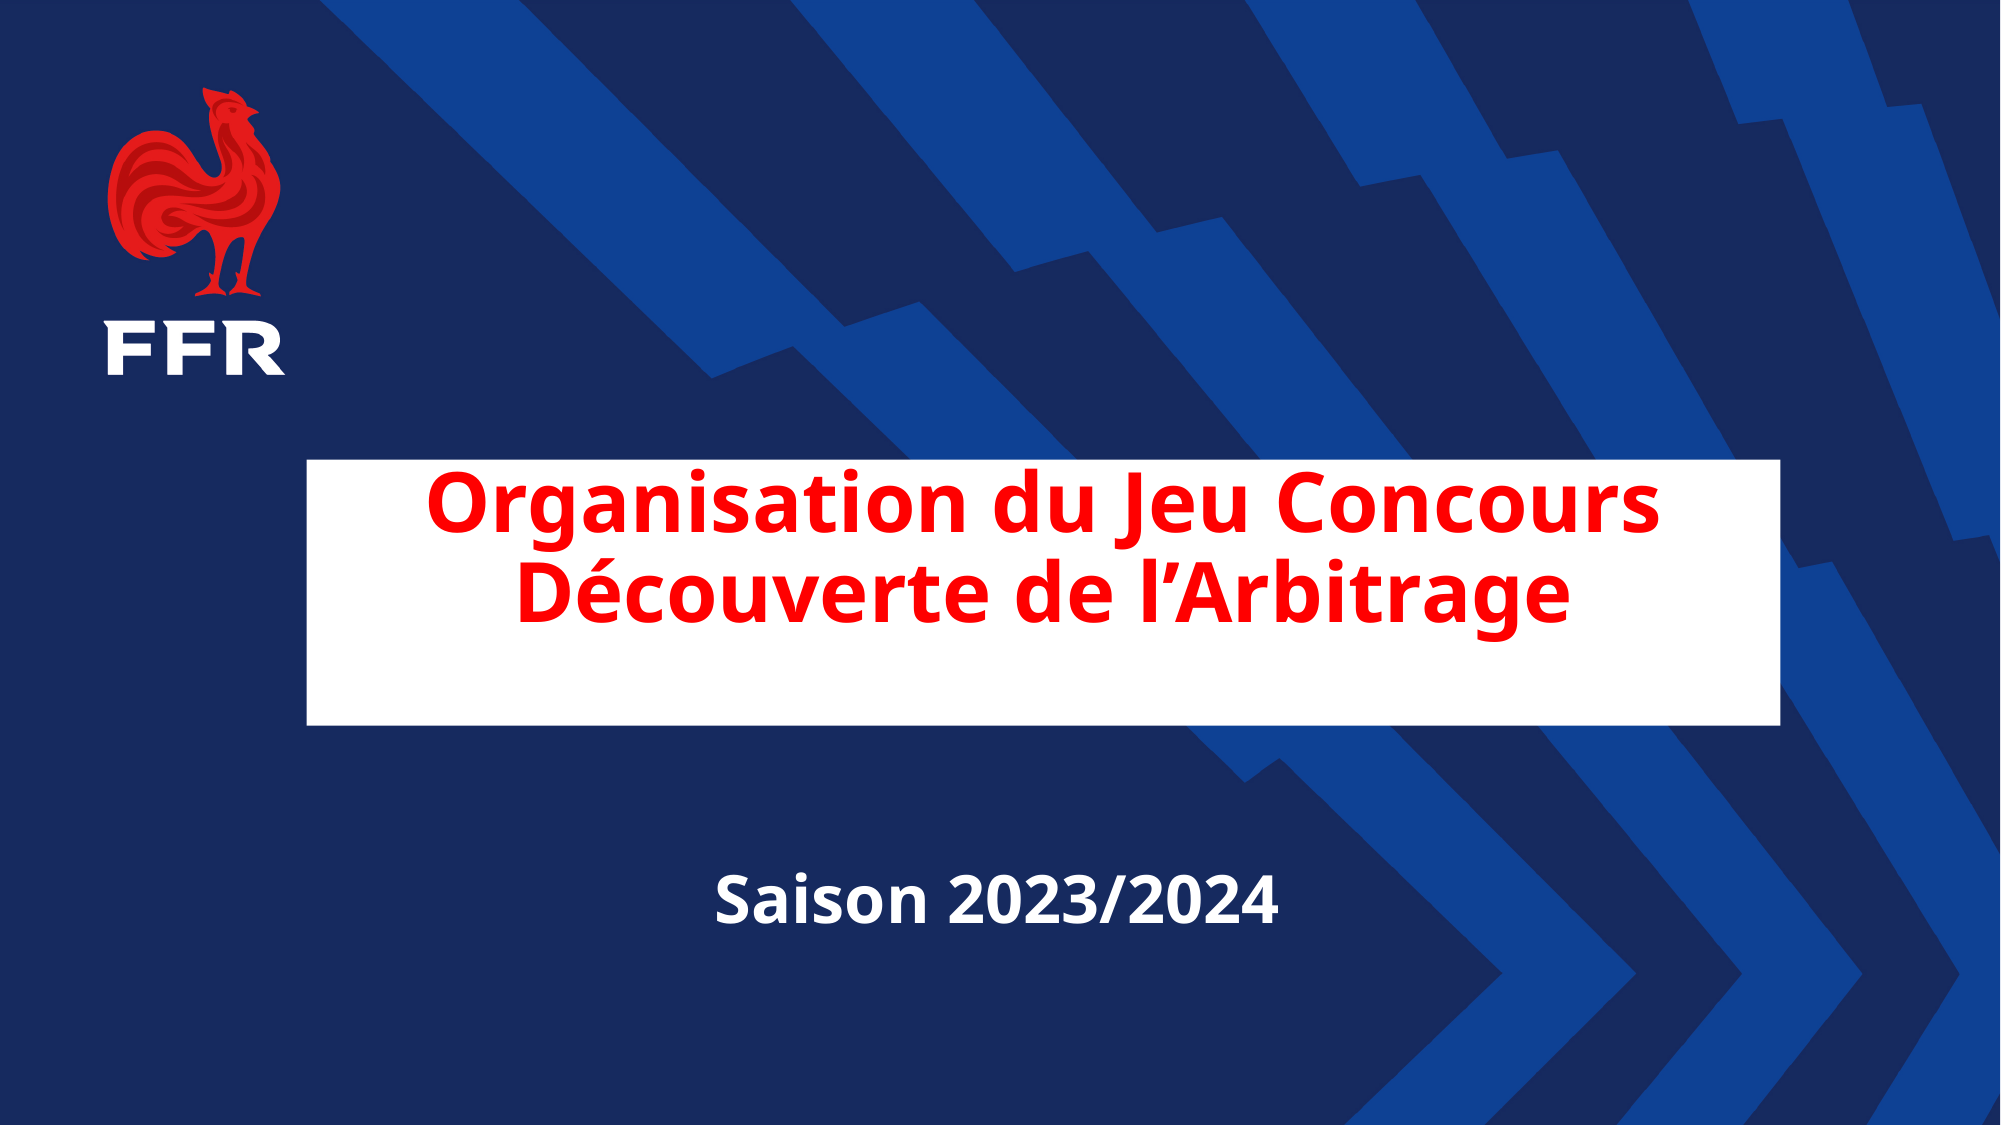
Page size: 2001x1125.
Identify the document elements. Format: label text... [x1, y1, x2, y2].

list Saison 2023/2024 [699, 870, 1472, 935]
picture [0, 0, 2001, 1125]
list Organisation du Jeu Concours Découverte de l’Arbitrage [306, 459, 1781, 726]
